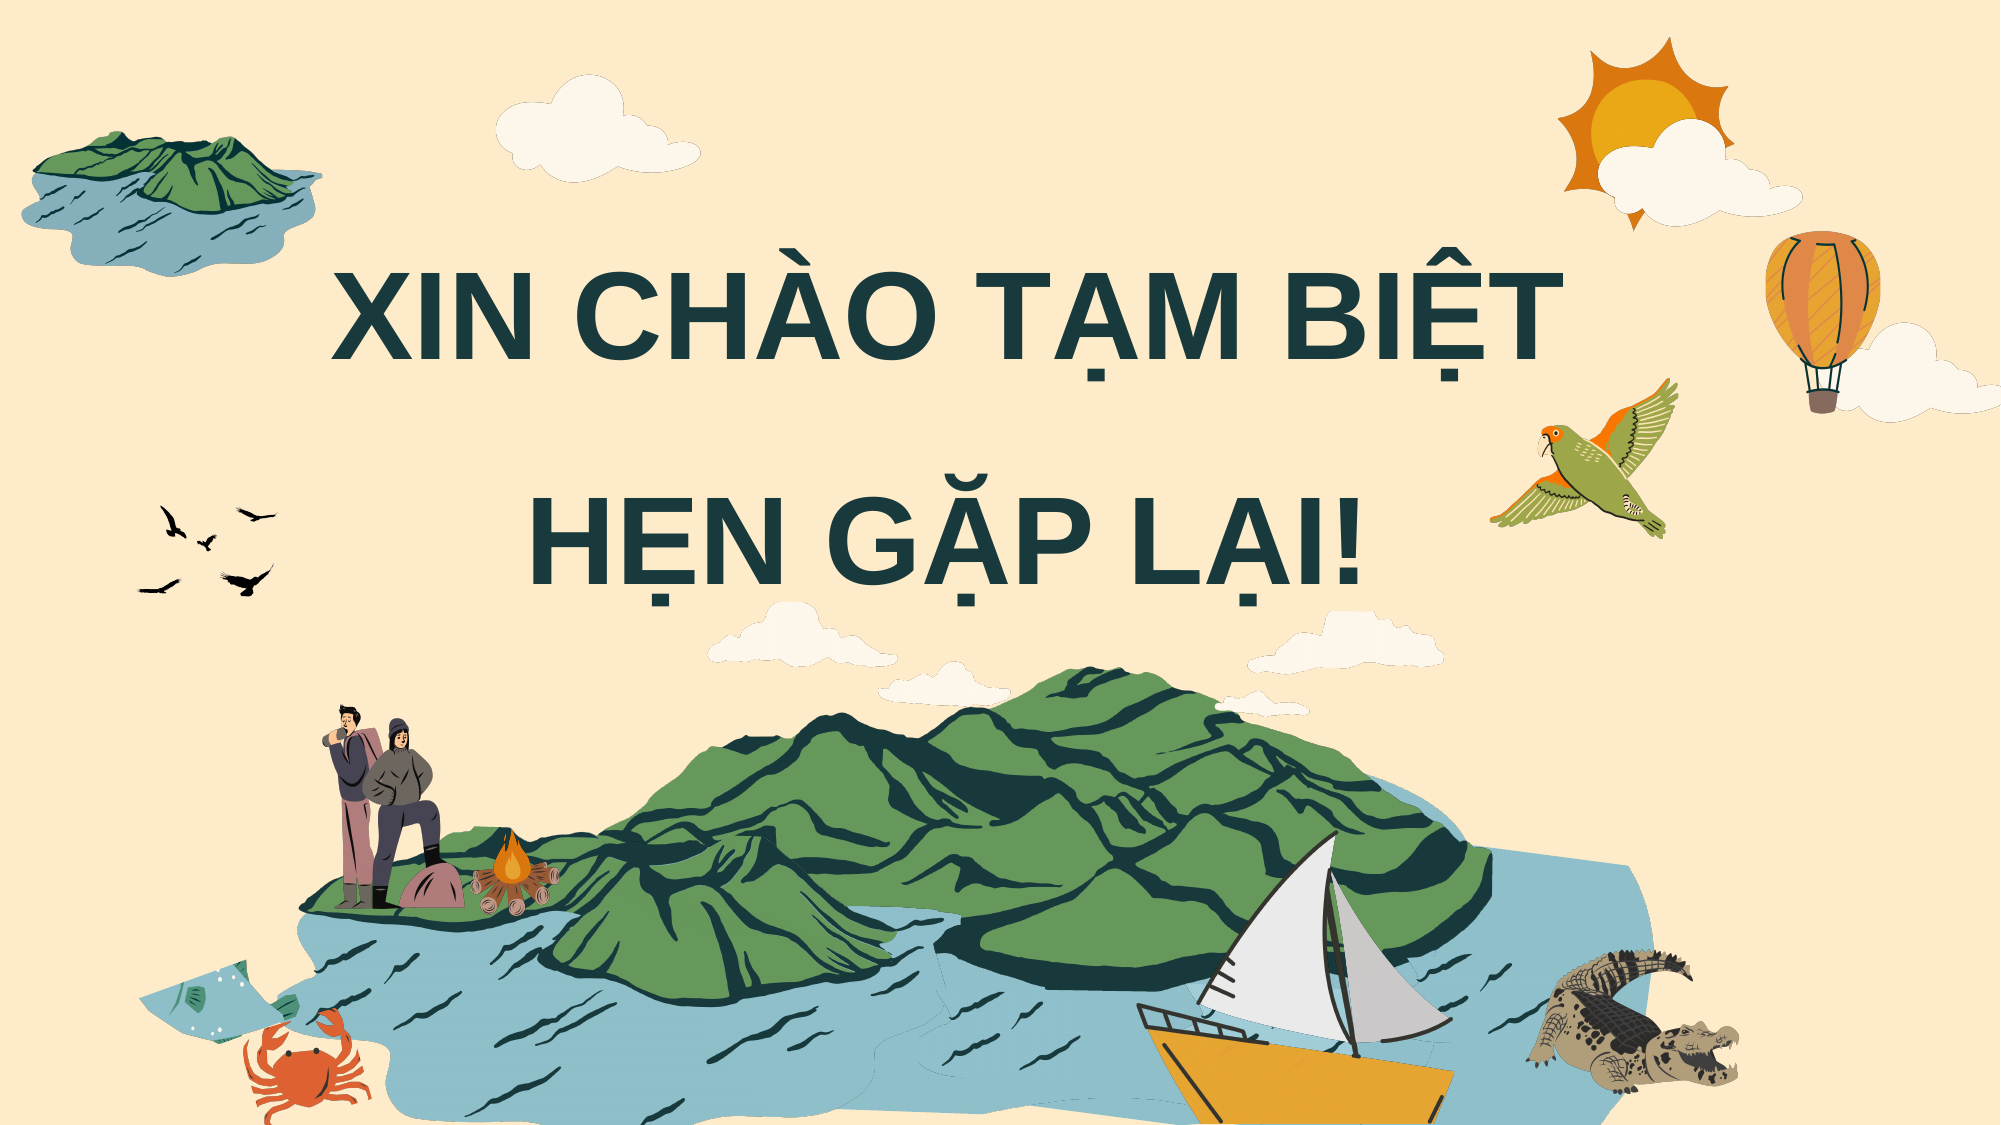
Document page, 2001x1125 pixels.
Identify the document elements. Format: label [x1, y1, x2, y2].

text_box [21, 131, 130, 277]
text_box [130, 36, 2000, 1125]
